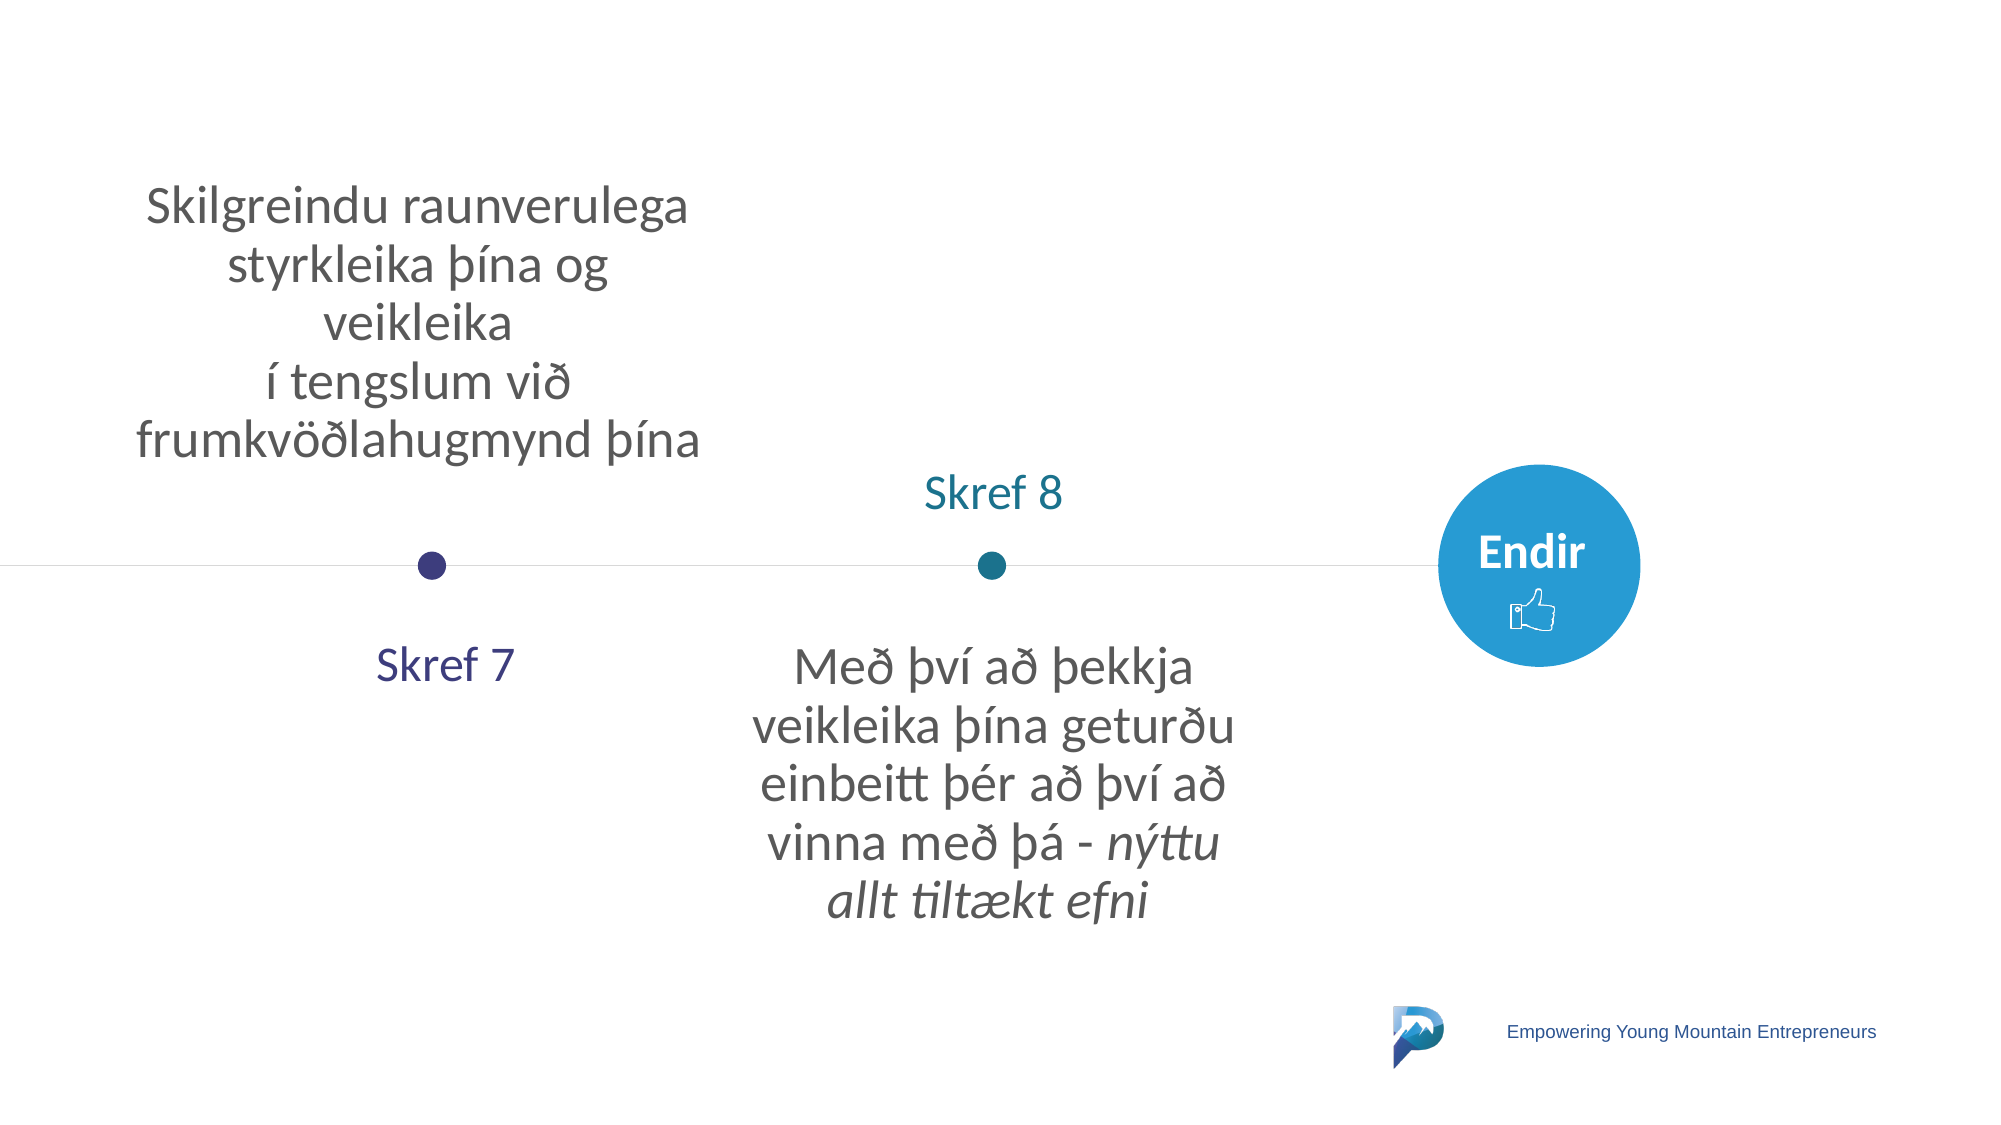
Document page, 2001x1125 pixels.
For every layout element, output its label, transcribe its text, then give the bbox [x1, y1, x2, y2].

list Endir [1431, 515, 1634, 589]
picture [1389, 1006, 1449, 1069]
list Með því að þekkja veikleika þína geturðu einbeitt þér að því að vinna með þá - nýttu allt tiltækt efni [720, 630, 1269, 991]
list Skref 7 [240, 630, 652, 686]
picture [1510, 587, 1556, 631]
list Skref 8 [788, 458, 1200, 514]
list Skilgreindu raunverulega styrkleika þína og veikleika í tengslum við frumkvöðlahugmynd þína [119, 169, 719, 516]
